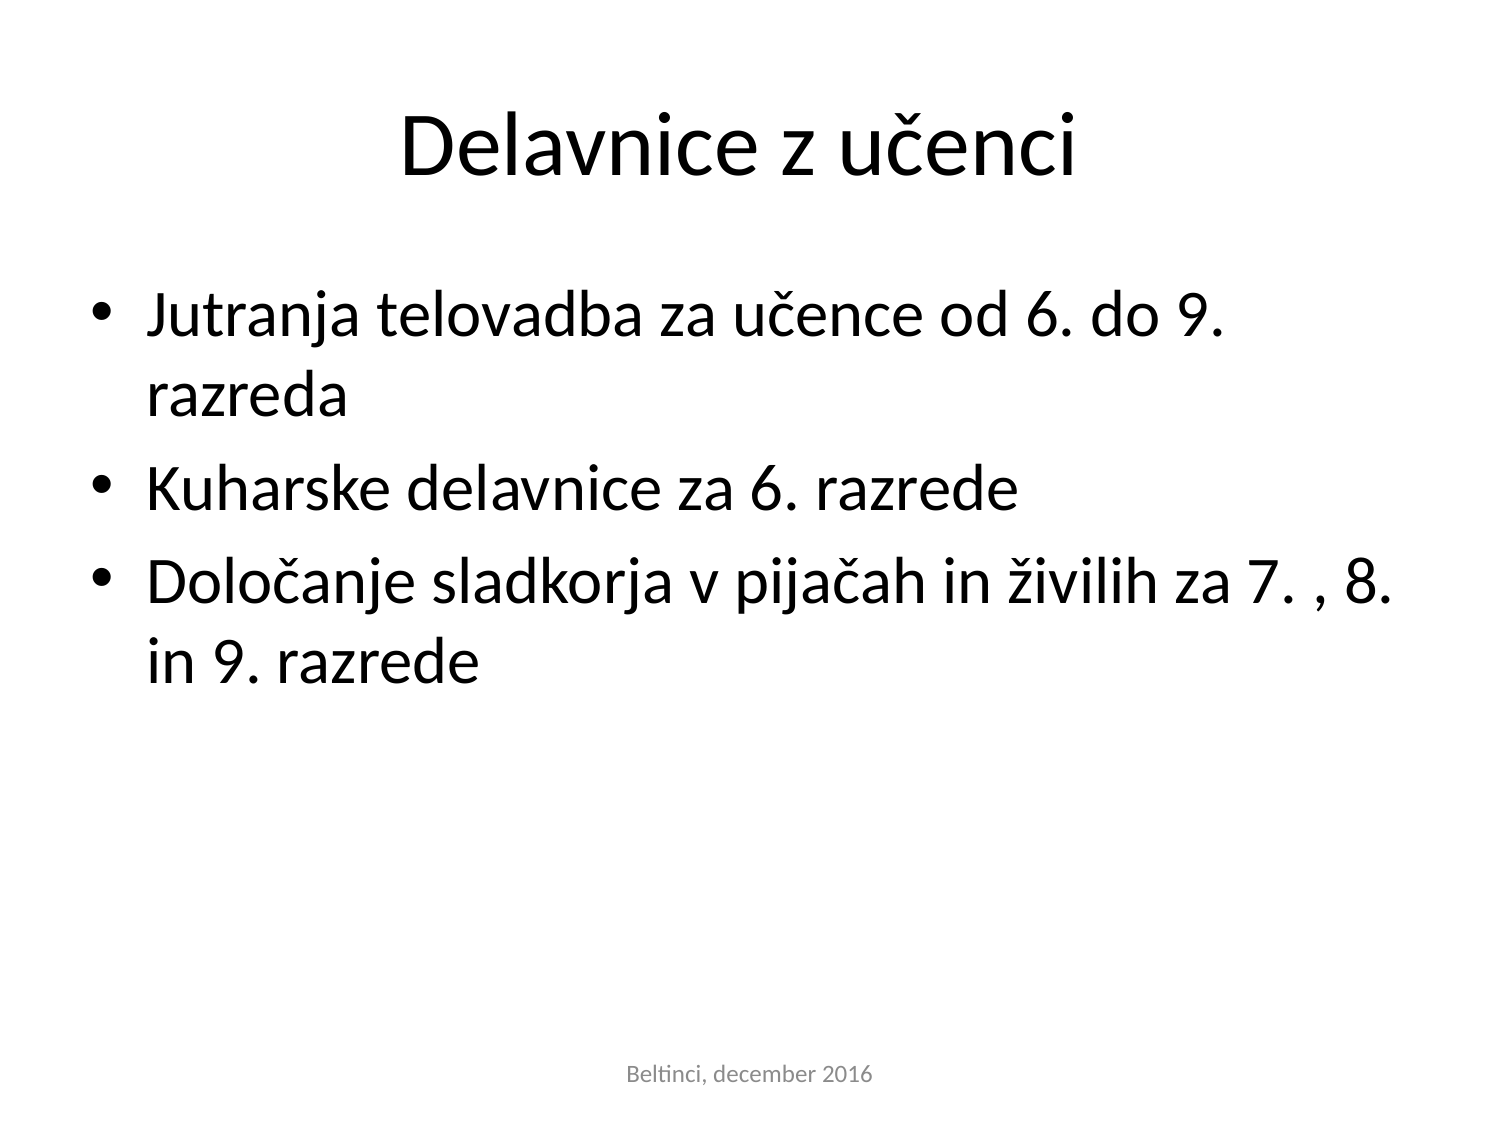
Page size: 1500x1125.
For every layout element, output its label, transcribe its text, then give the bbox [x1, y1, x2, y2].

title Delavnice z učenci [75, 45, 1425, 233]
footer Beltinci, december 2016 [512, 1042, 988, 1103]
list Jutranja telovadba za učence od 6. do 9. razreda Kuharske delavnice za 6. razrede Določanje sladkorja v pijačah in živilih za 7. , 8. in 9. razrede [75, 262, 1425, 1005]
